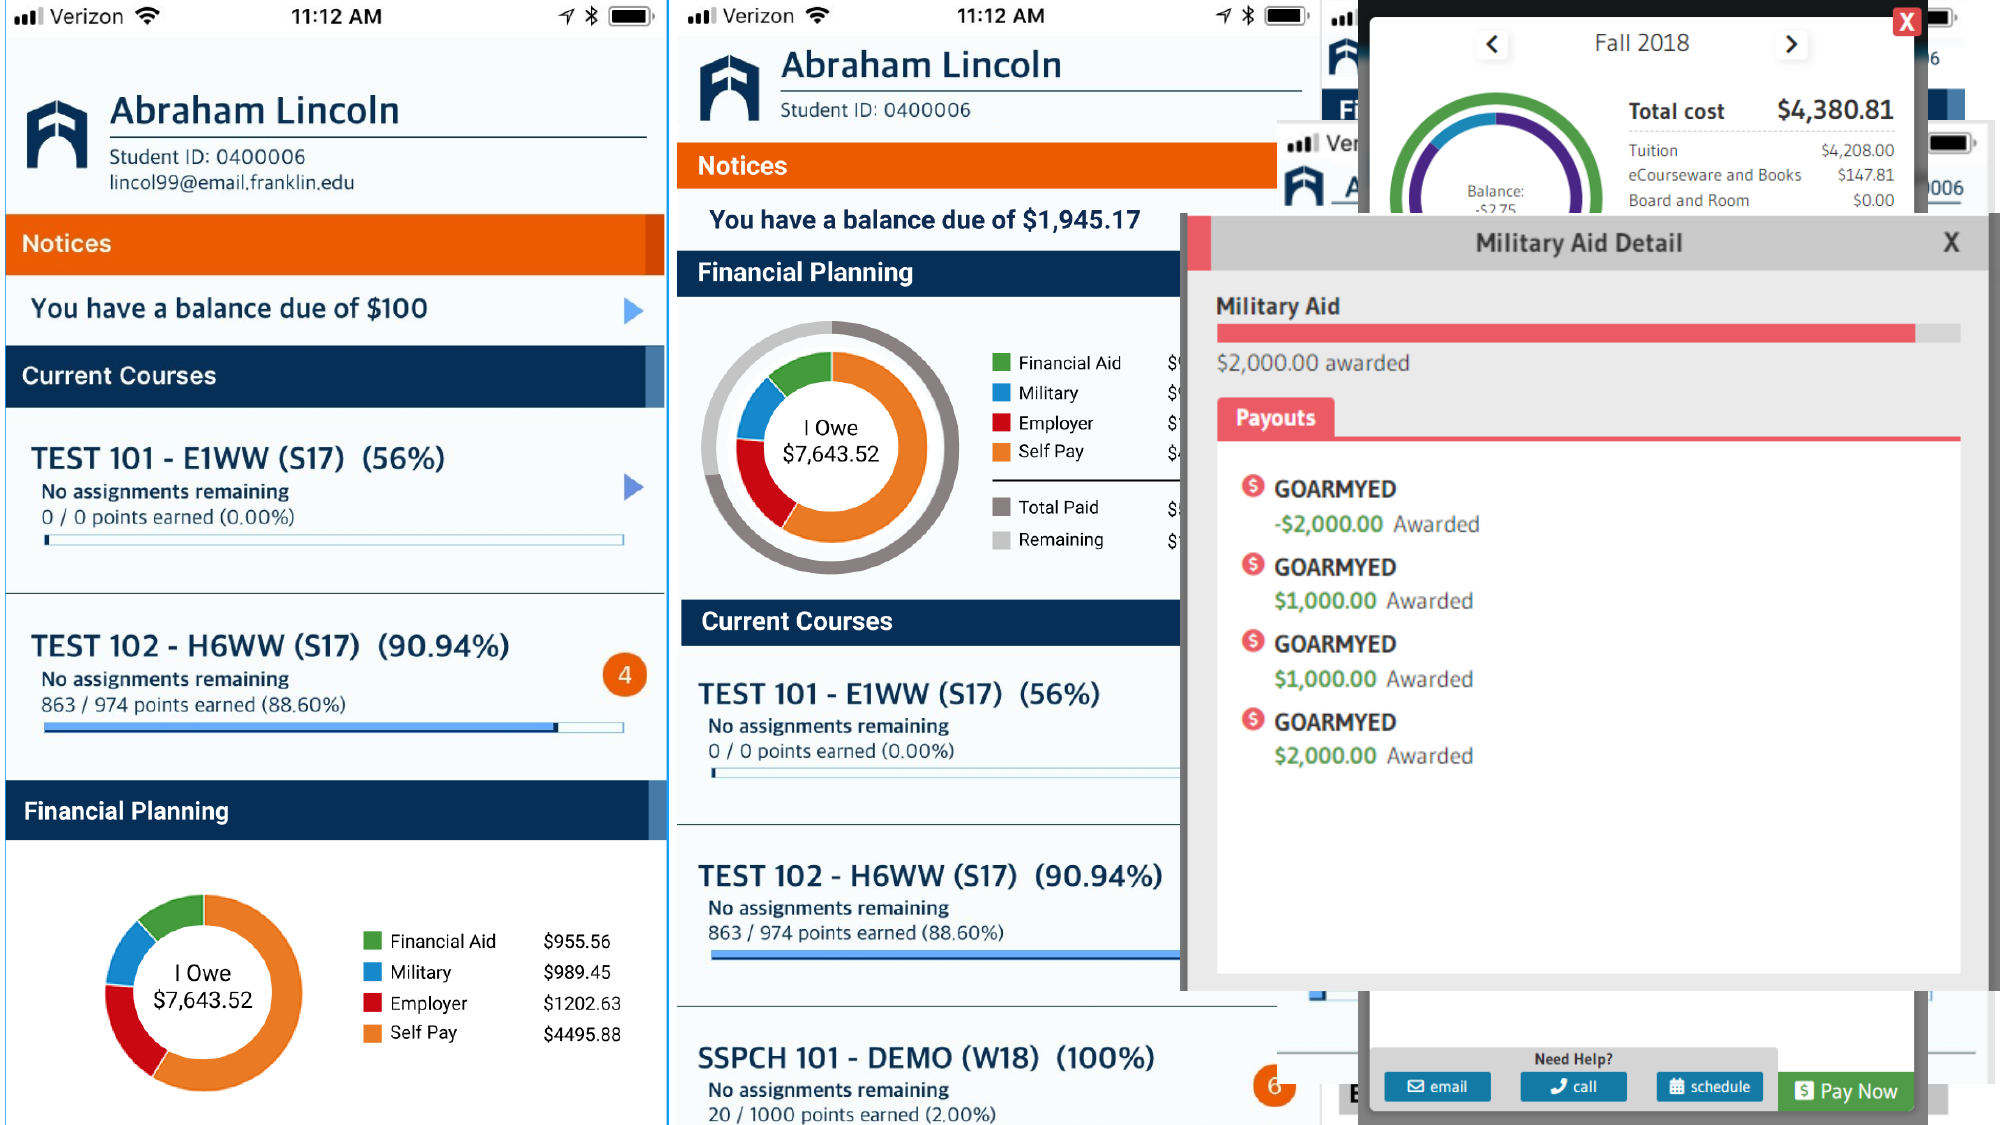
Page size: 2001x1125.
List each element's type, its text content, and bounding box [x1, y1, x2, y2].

picture [5, 0, 669, 1125]
picture [677, 0, 2000, 1125]
title Figma [669, 59, 677, 278]
